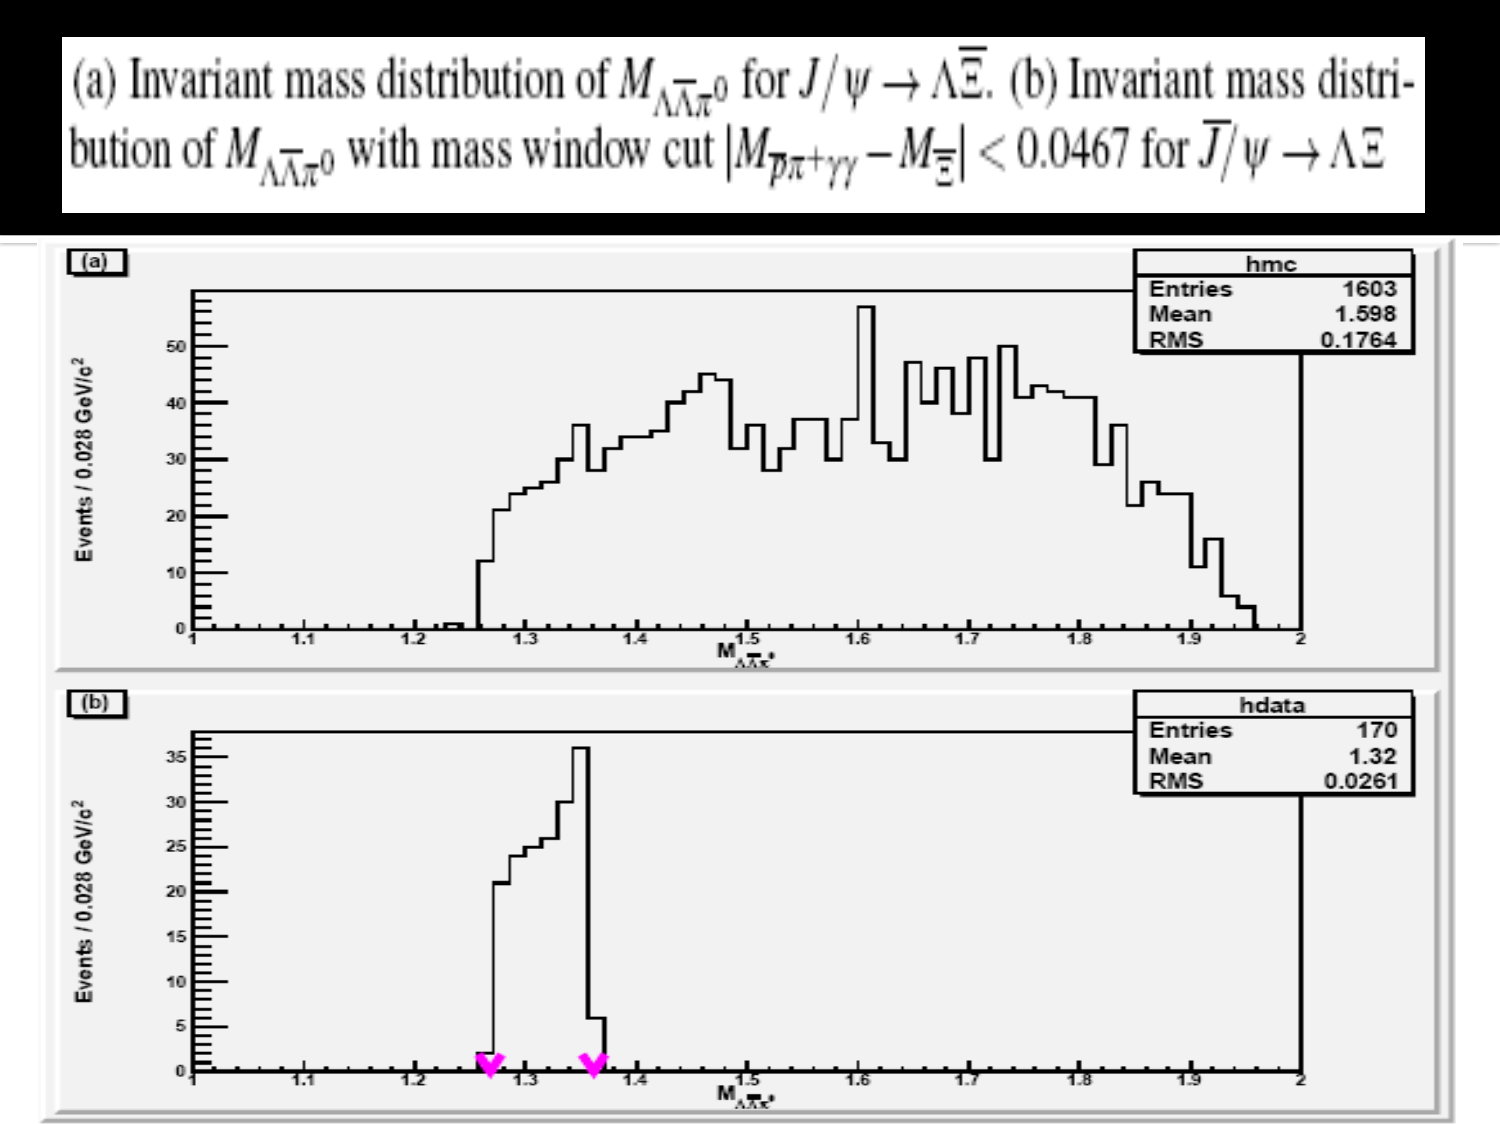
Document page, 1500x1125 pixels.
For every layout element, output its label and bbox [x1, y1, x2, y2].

picture [62, 37, 1425, 213]
picture [37, 237, 1463, 1125]
